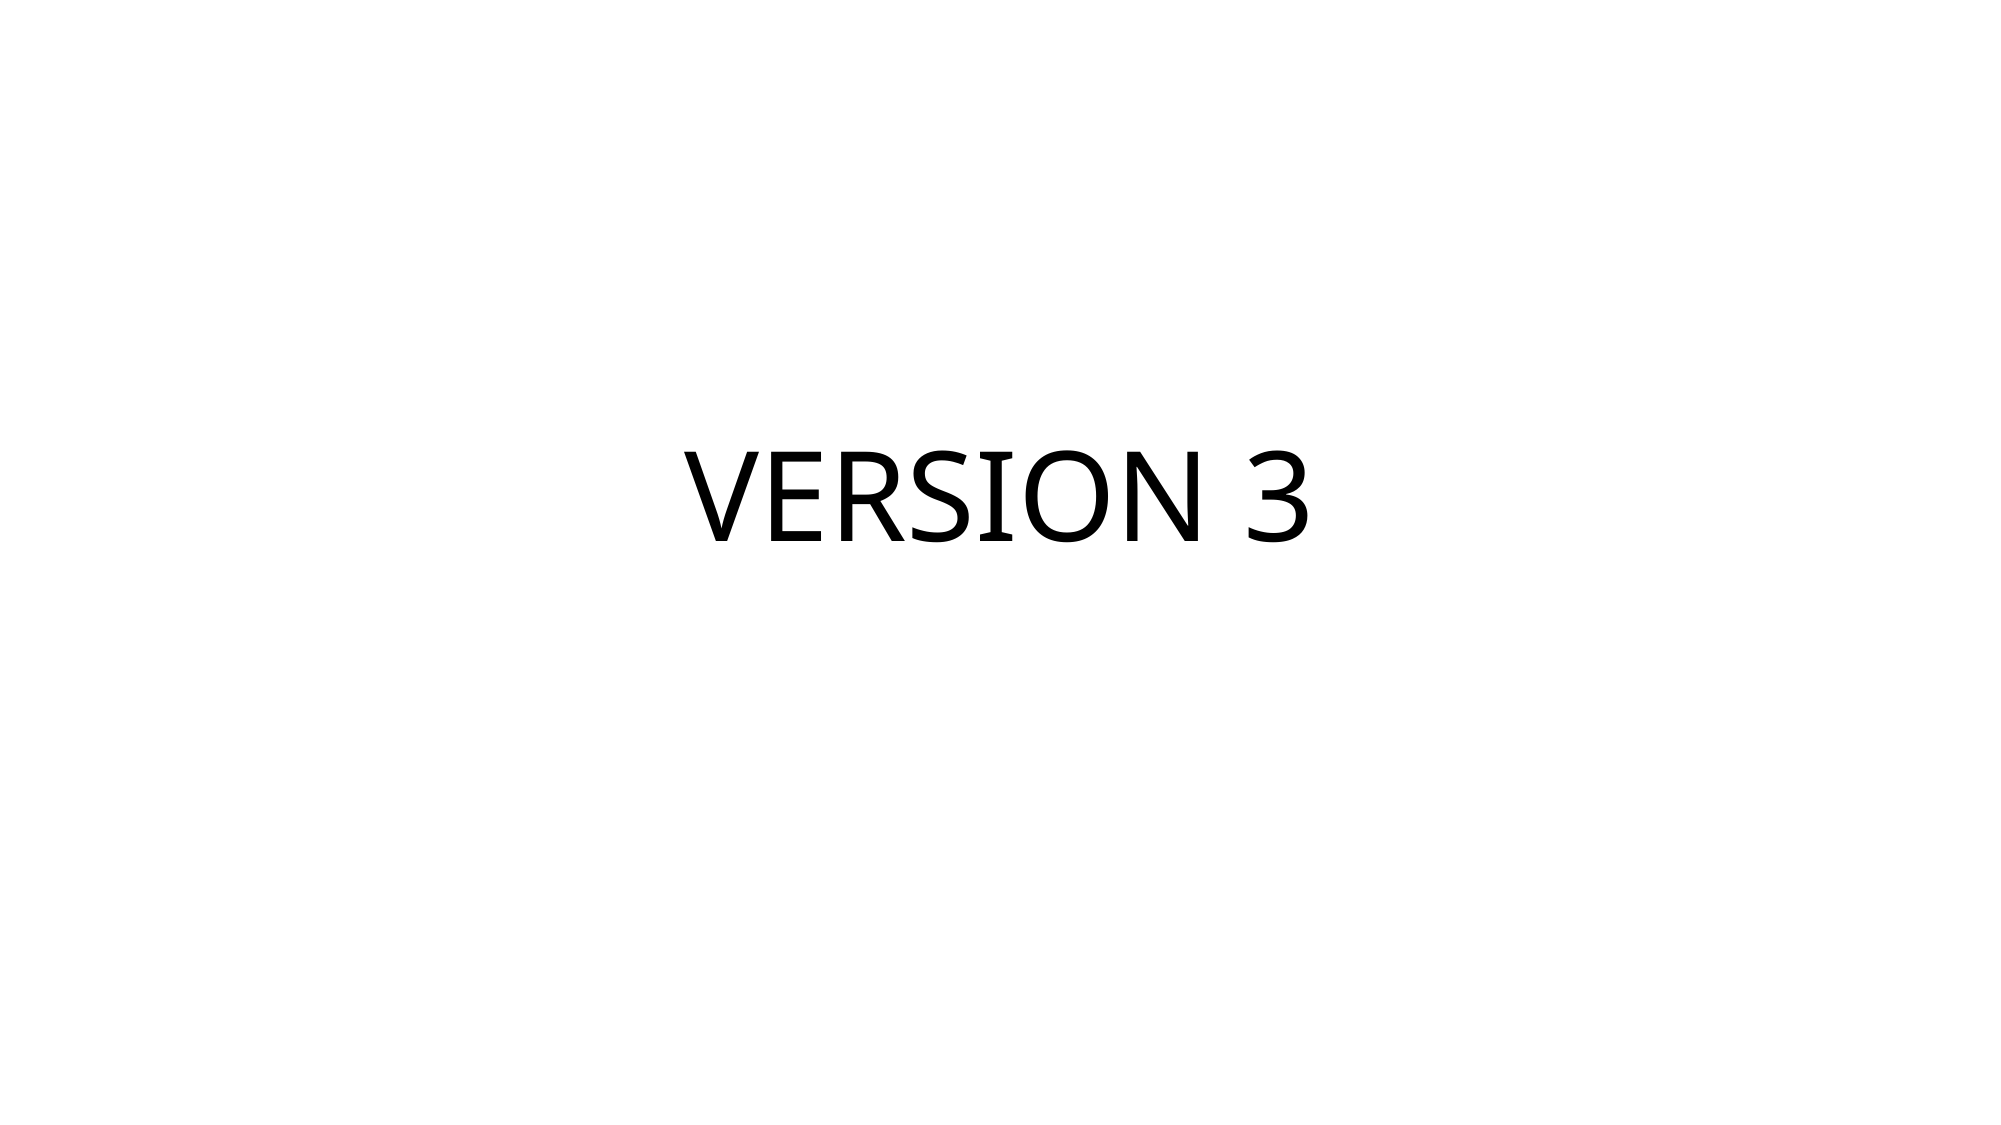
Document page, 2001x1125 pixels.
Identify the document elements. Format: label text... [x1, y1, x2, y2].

title VERSION 3 [249, 184, 1750, 576]
